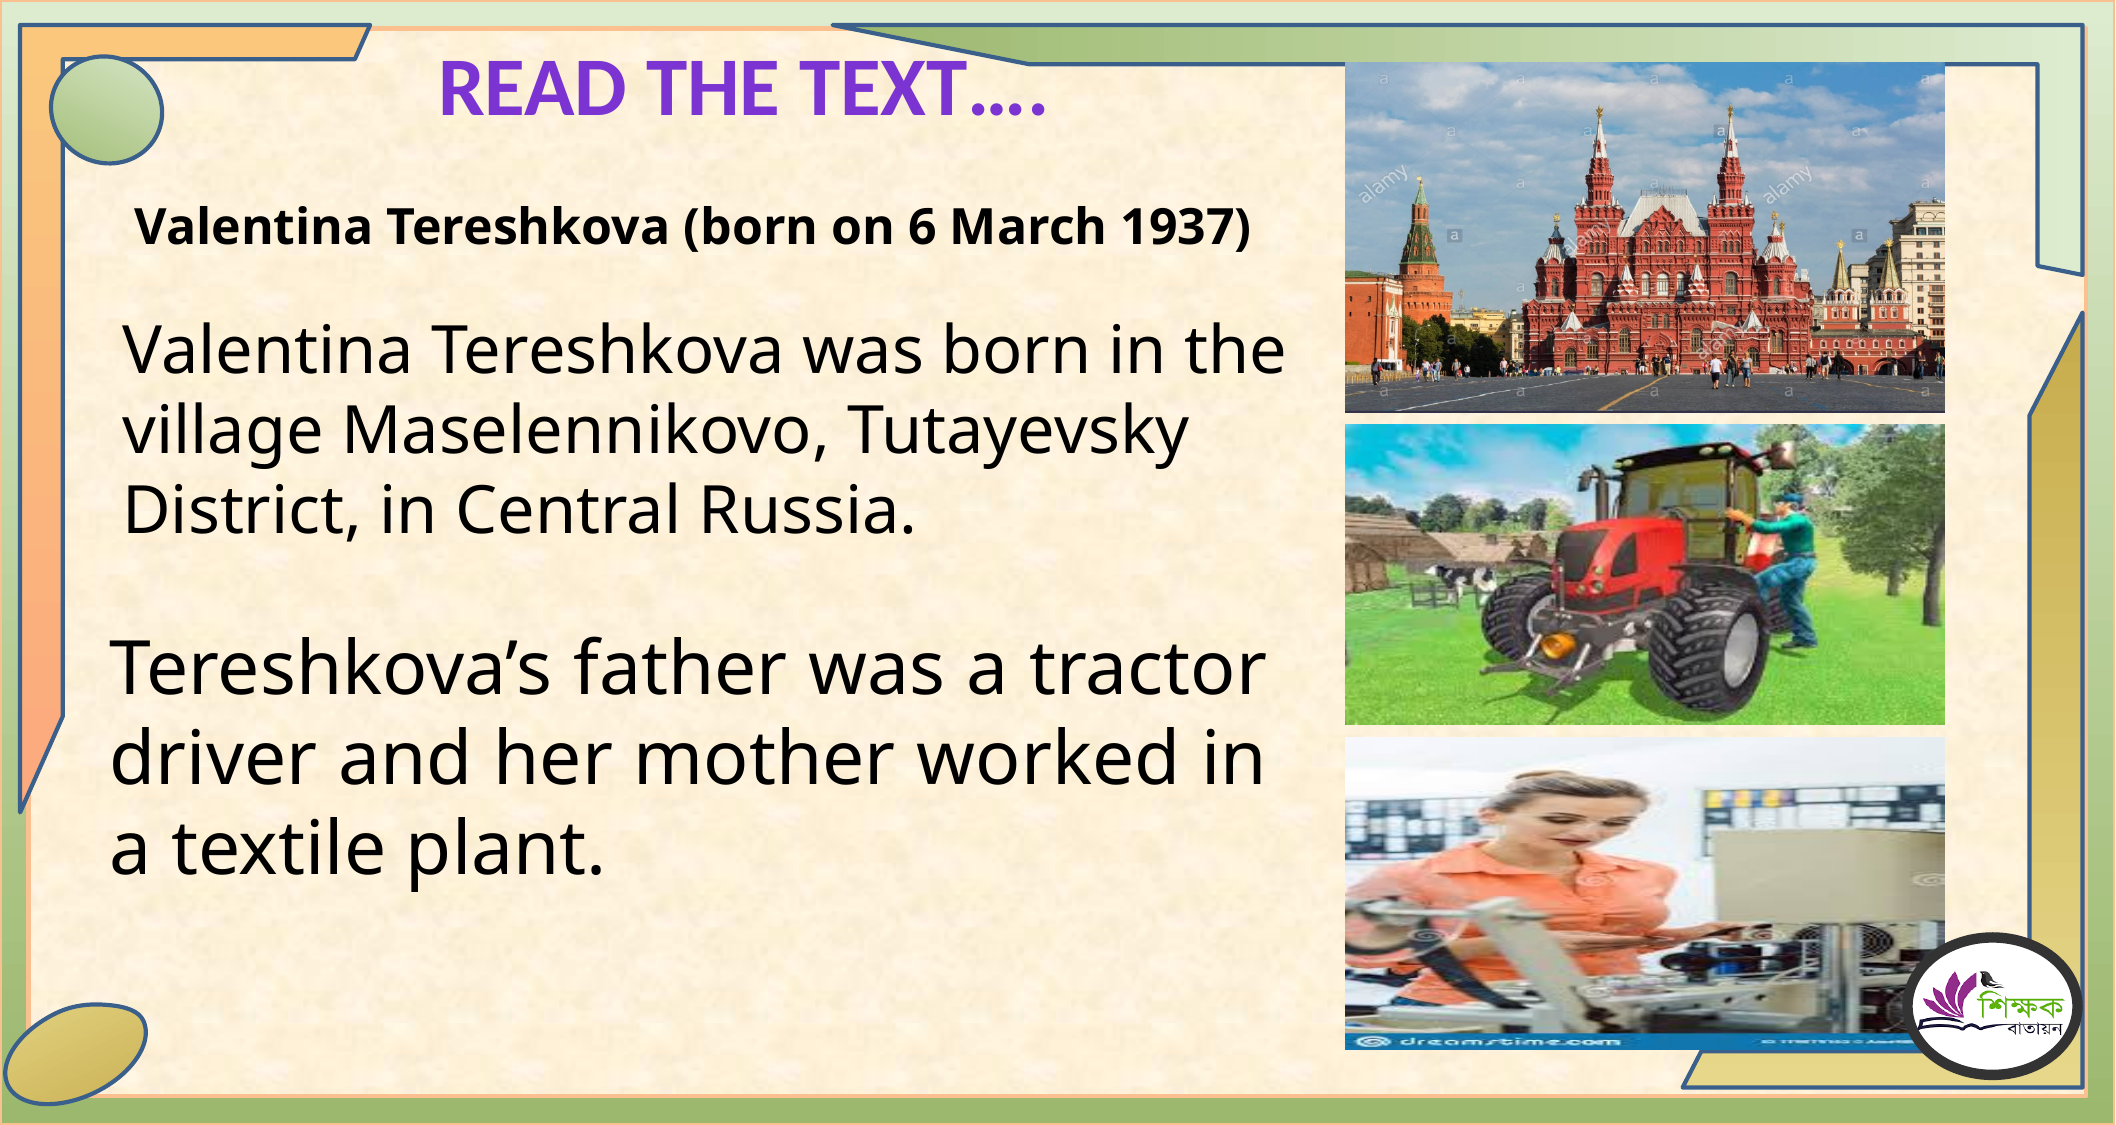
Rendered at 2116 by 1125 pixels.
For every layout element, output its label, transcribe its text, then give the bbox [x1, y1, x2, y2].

text_box Valentina Tereshkova was born in the village Maselennikovo, Tutayevsky District, in Central Russia. [107, 299, 1345, 555]
text_box Read the text…. [423, 24, 1065, 140]
text_box Tereshkova’s father was a tractor driver and her mother worked in a textile plant. [95, 612, 1283, 898]
picture [31, 31, 2084, 1094]
picture [65, 62, 73, 68]
text_box Valentina Tereshkova (born on 6 March 1937) [120, 187, 1283, 263]
